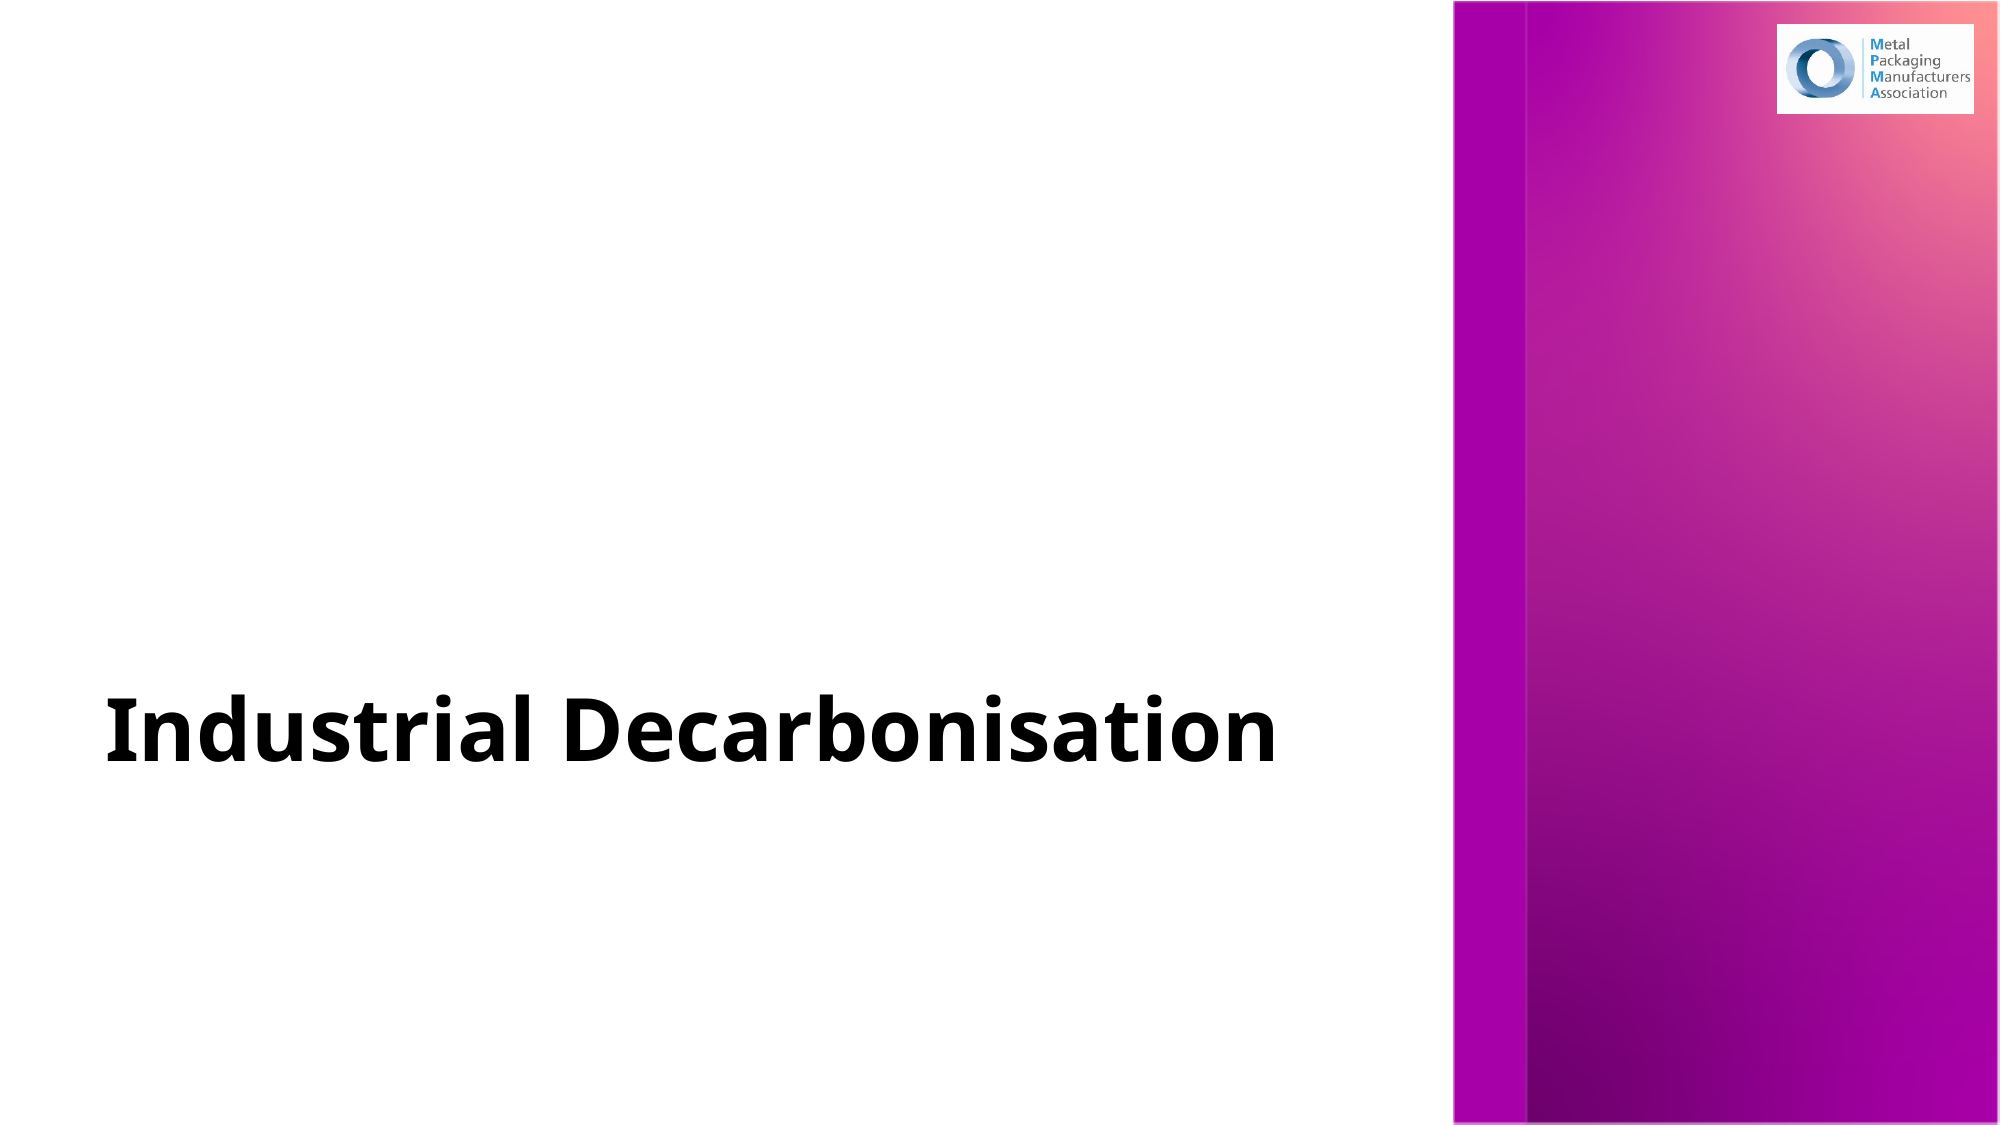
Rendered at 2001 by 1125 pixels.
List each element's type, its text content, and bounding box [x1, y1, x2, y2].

picture [1453, 1, 2000, 1125]
title Industrial Decarbonisation [105, 554, 1424, 780]
